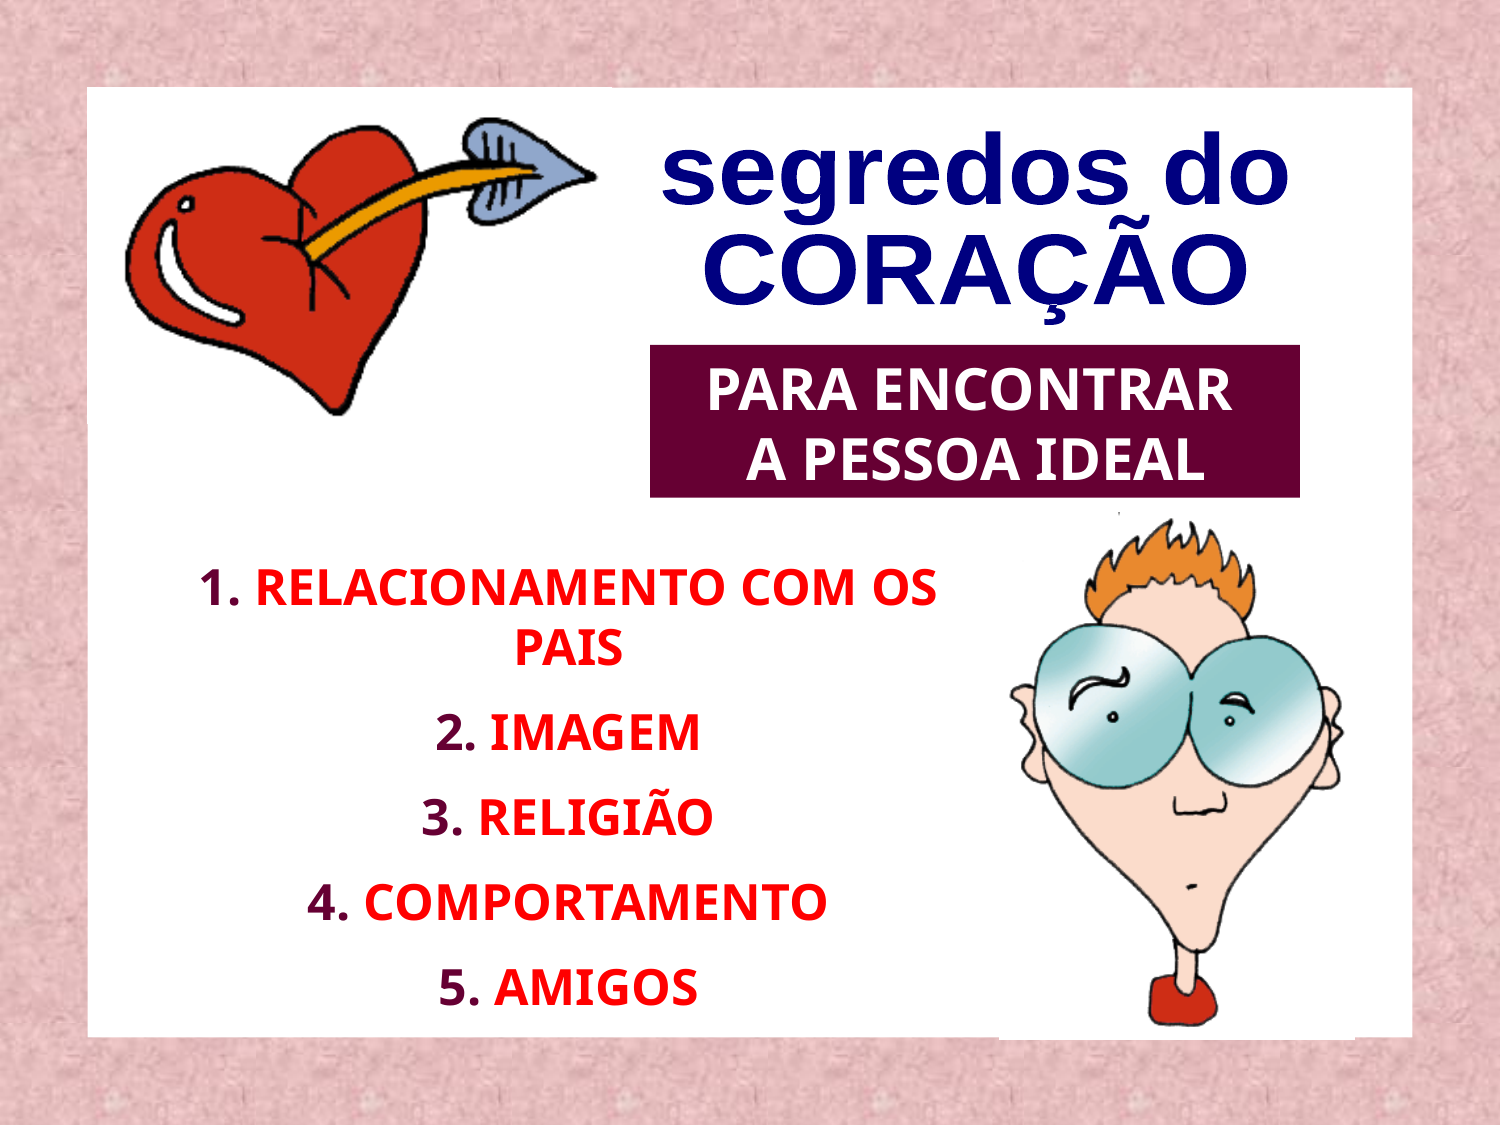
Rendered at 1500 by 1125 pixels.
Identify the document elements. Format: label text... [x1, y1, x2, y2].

text_box 1. RELACIONAMENTO COM OS PAIS 2. IMAGEM 3. RELIGIÃO 4. COMPORTAMENTO 5. AMIGOS [124, 547, 994, 1023]
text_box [649, 344, 1301, 501]
picture [0, 0, 1500, 1125]
text_box [87, 87, 1413, 1038]
